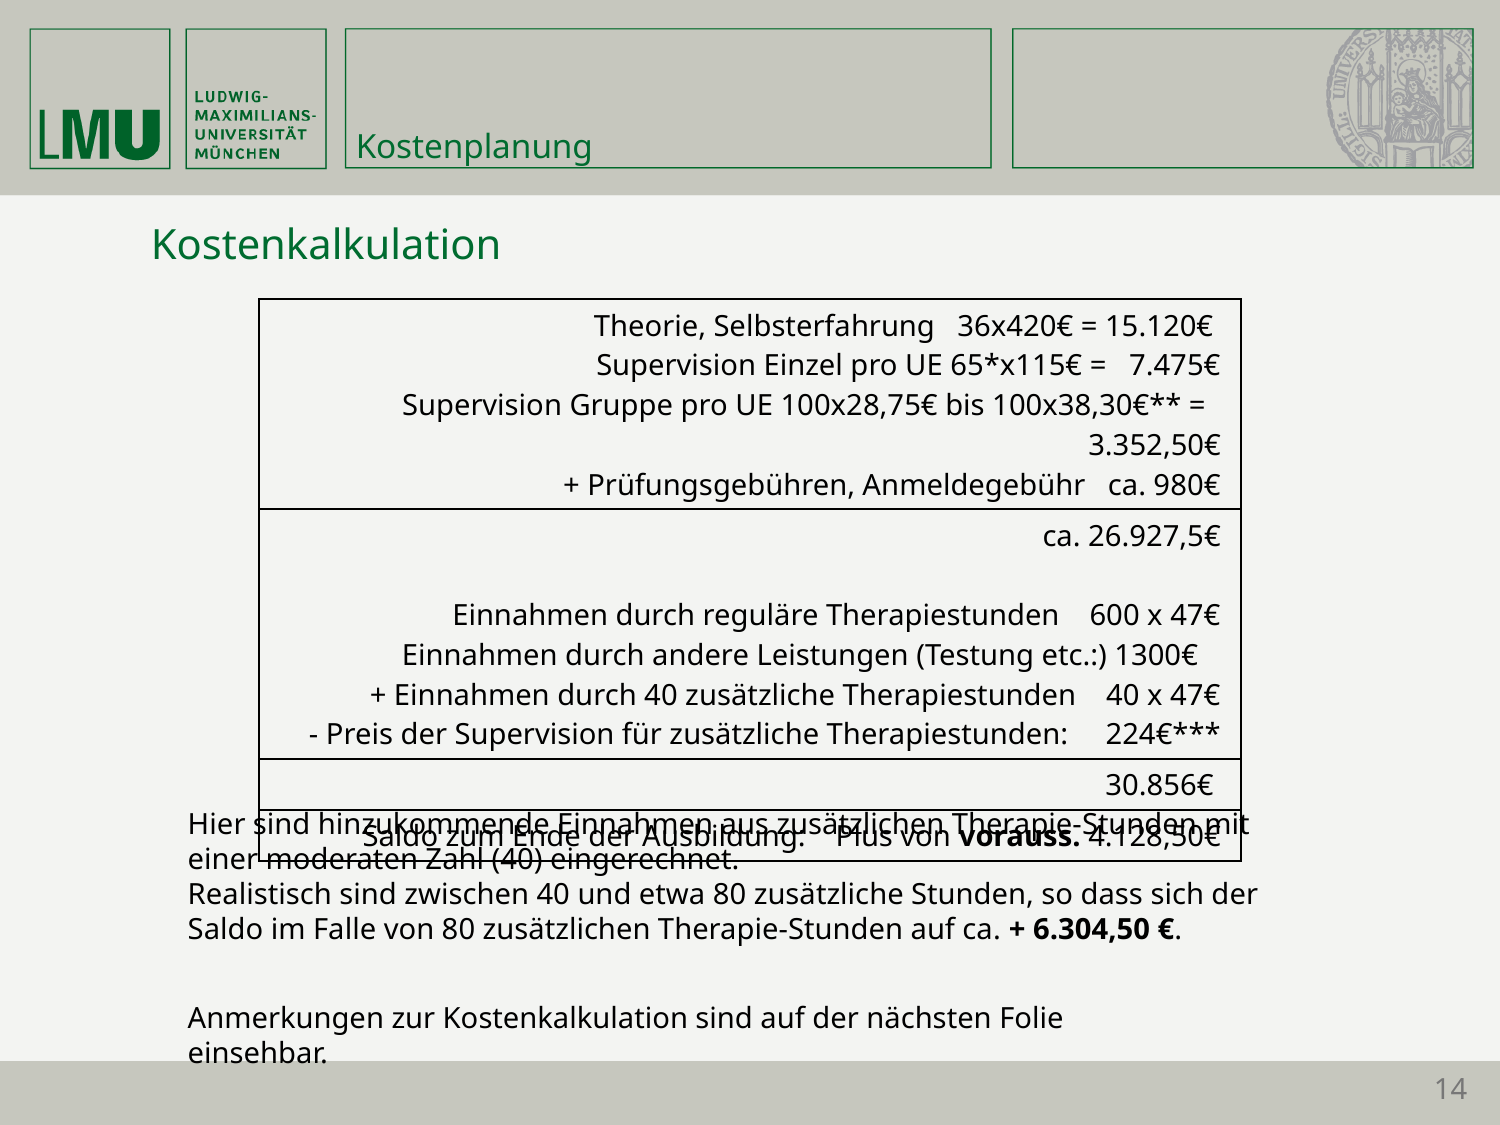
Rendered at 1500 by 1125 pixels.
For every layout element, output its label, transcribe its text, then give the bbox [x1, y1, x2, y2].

text_box Hier sind hinzukommende Einnahmen aus zusätzlichen Therapie-Stunden mit einer moderaten Zahl (40) eingerechnet. Realistisch sind zwischen 40 und etwa 80 zusätzliche Stunden, so dass sich der Saldo im Falle von 80 zusätzlichen Therapie-Stunden auf ca. + 6.304,50 €. [172, 798, 1327, 953]
table_cell 30.856€ [260, 760, 1240, 798]
table_cell ca. 26.927,5€ Einnahmen durch reguläre Therapiestunden 600 x 47€ Einnahmen durch andere Leistungen (Testung etc.:) 1300€ + Einnahmen durch 40 zusätzliche Therapiestunden 40 x 47€ - Preis der Supervision für zusätzliche Therapiestunden: 224€*** [260, 510, 1240, 758]
slide_number 14 [1352, 1062, 1483, 1115]
table_header Theorie, Selbsterfahrung 36x420€ = 15.120€ Supervision Einzel pro UE 65*x115€ = 7.475€ Supervision Gruppe pro UE 100x28,75€ bis 100x38,30€** = 3.352,50€ + Prüfungsgebühren, Anmeldegebühr ca. 980€ [260, 300, 1240, 508]
title Kostenplanung [340, 107, 988, 183]
list Kostenkalkulation [135, 210, 518, 328]
picture [0, 0, 1500, 1125]
text_box Anmerkungen zur Kostenkalkulation sind auf der nächsten Folie einsehbar. [172, 991, 1201, 1077]
